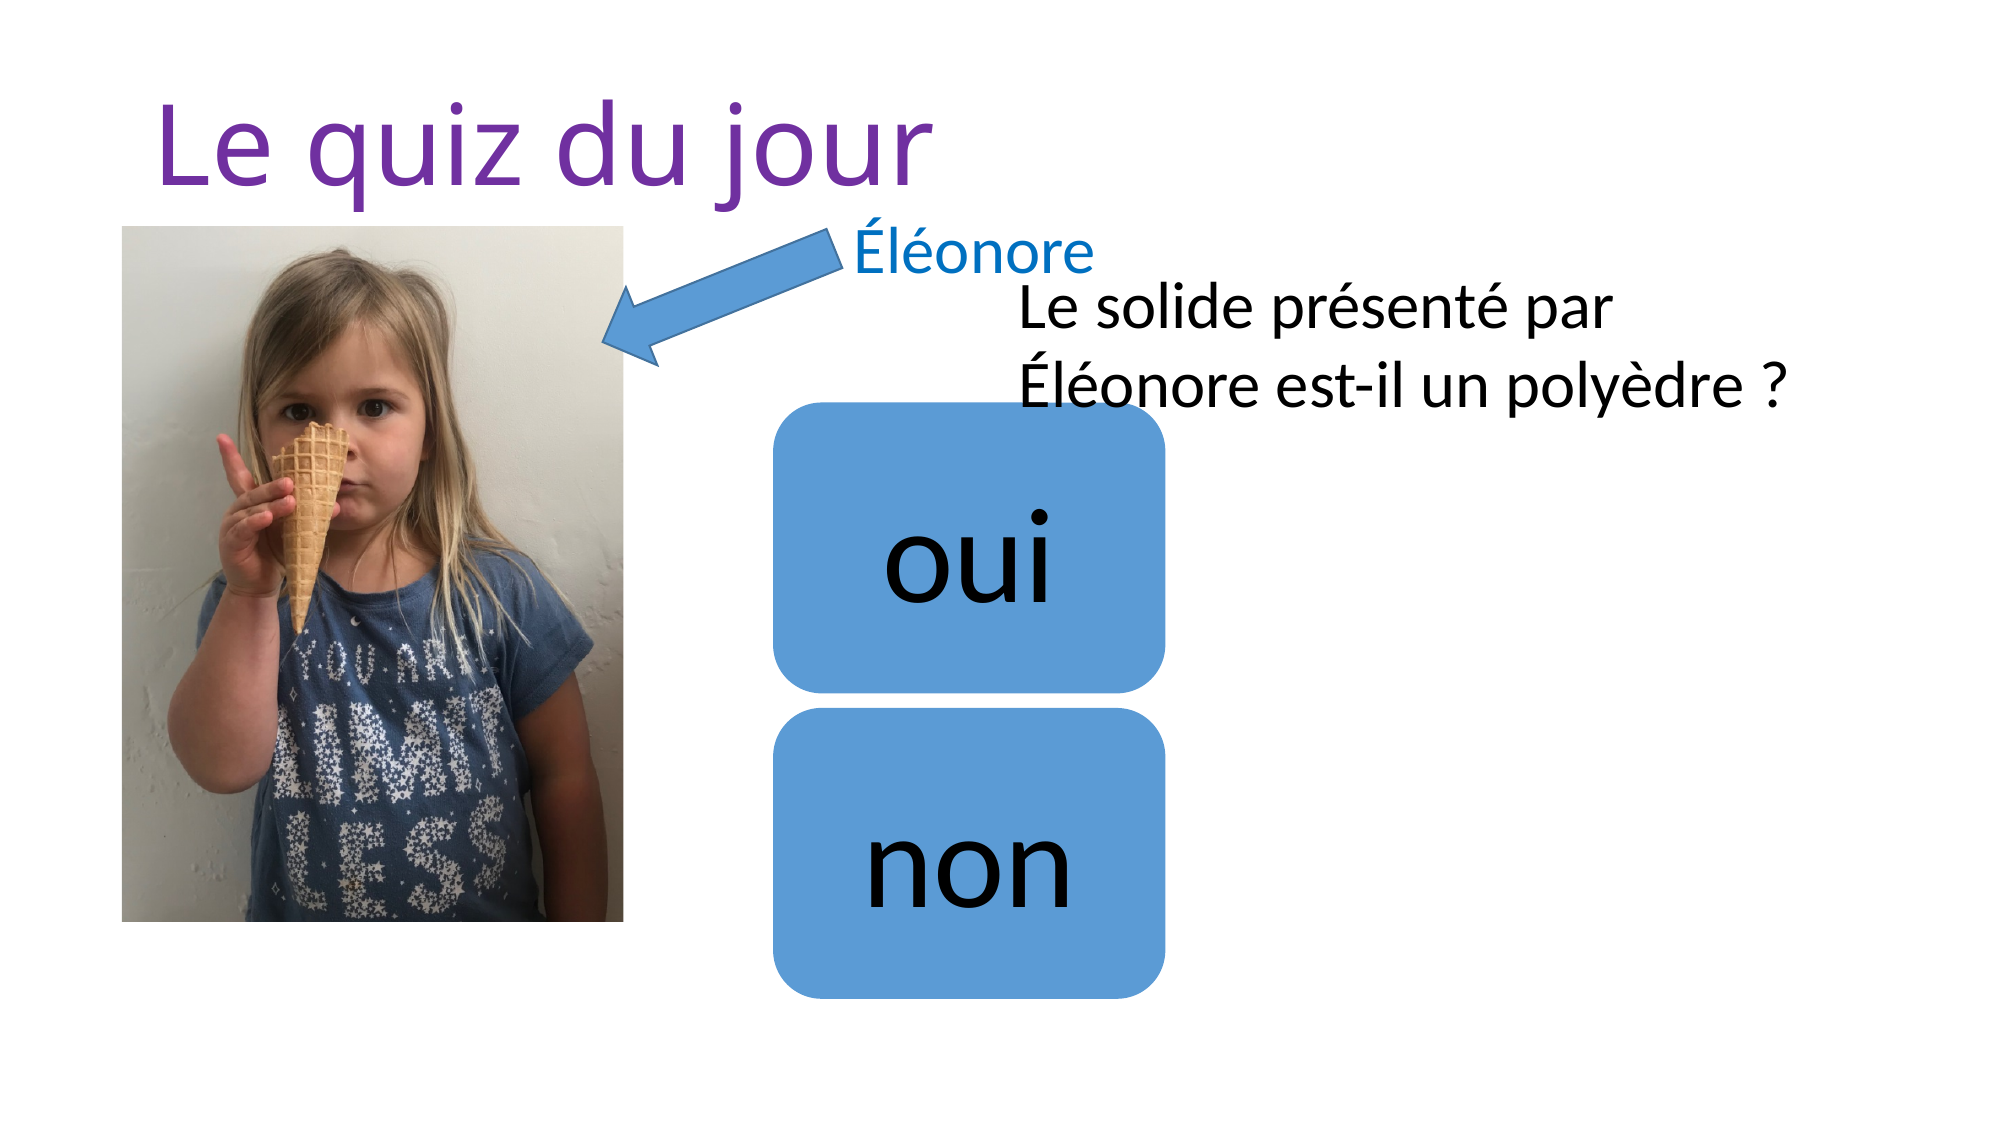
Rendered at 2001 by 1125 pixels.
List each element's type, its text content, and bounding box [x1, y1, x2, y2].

text_box Le solide présenté par Éléonore est-il un polyèdre ? [1004, 253, 1821, 402]
title Le quiz du jour [137, 40, 1863, 259]
text_box Éléonore [839, 199, 1112, 294]
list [773, 402, 1863, 999]
text_box [610, 227, 844, 322]
picture [24, 226, 721, 922]
